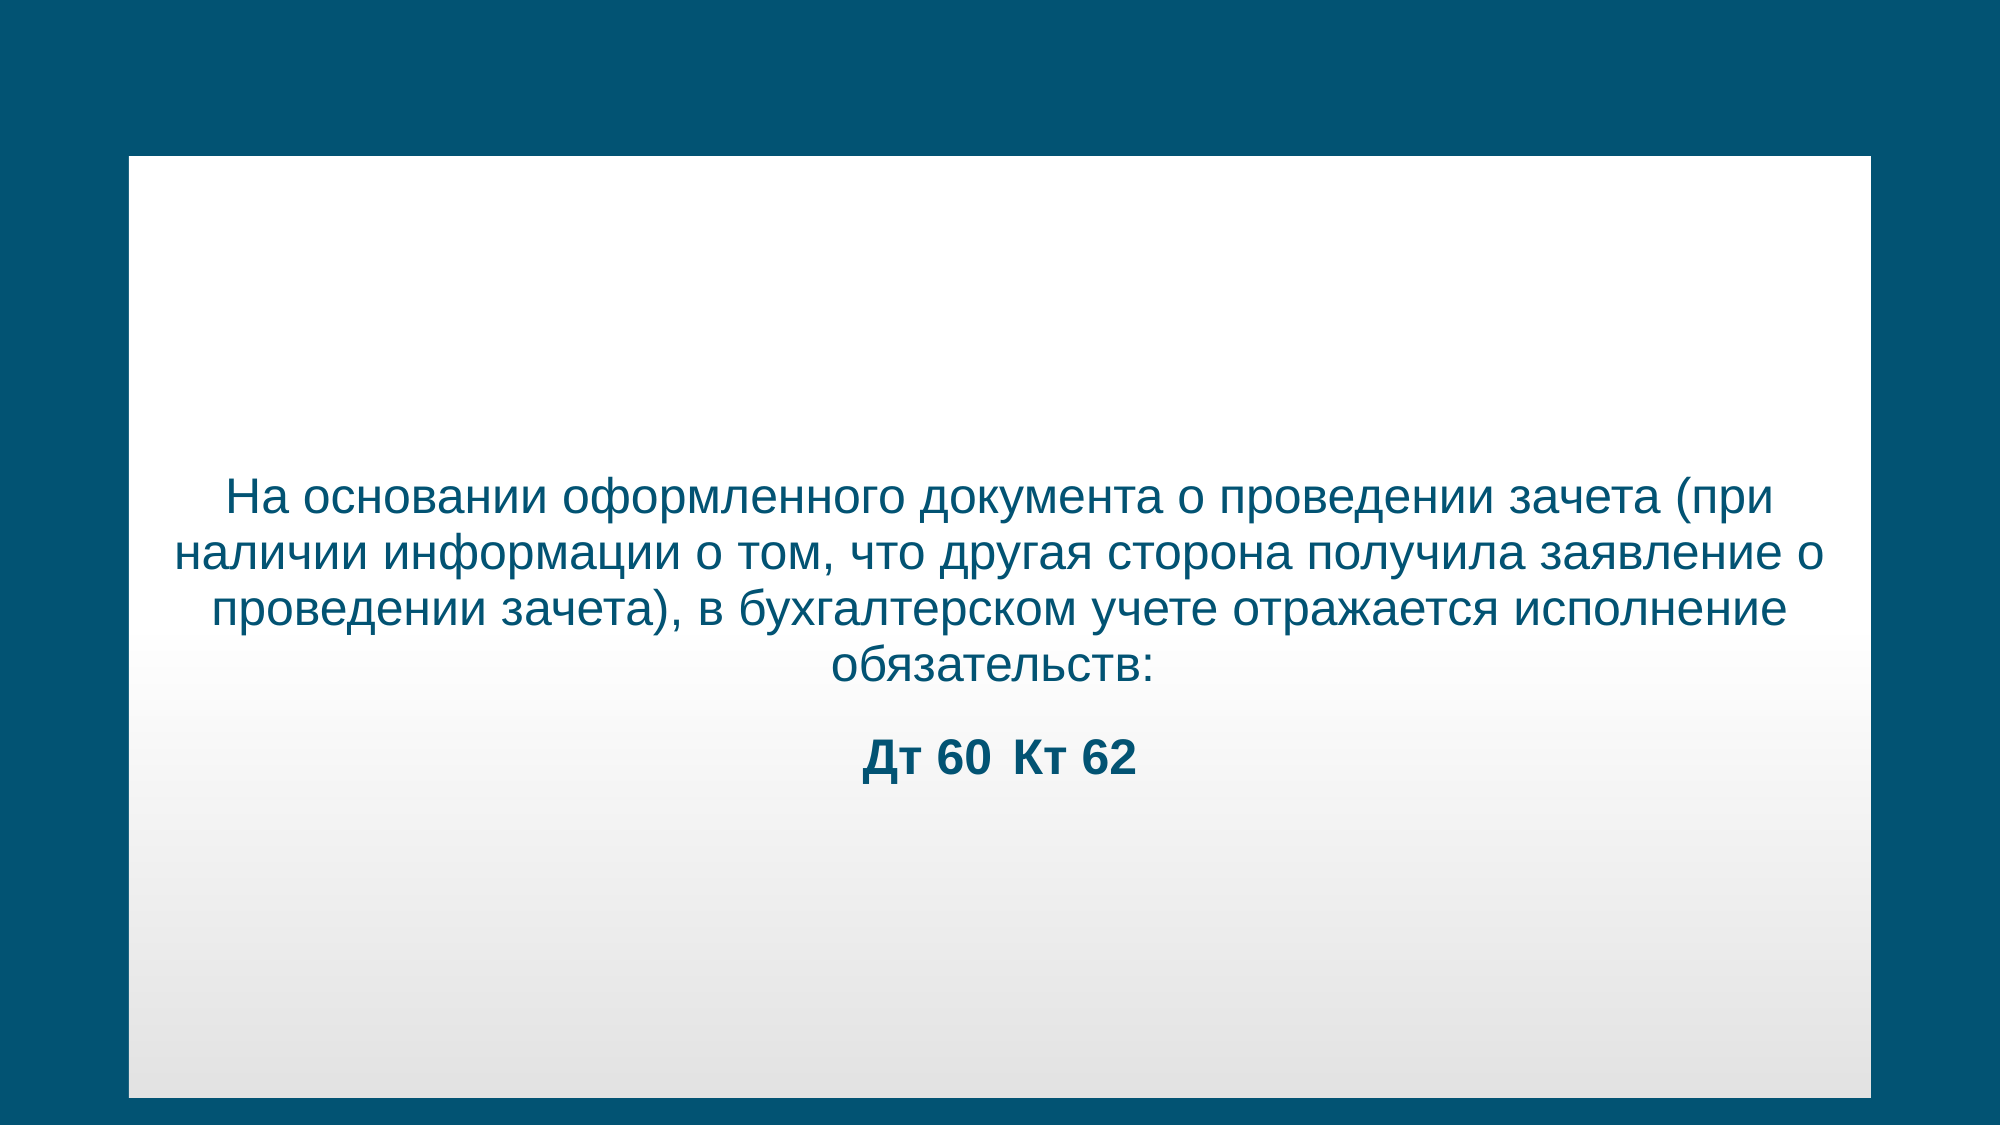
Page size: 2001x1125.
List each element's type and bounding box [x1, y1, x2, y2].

text_box [0, 0, 2000, 944]
text_box [128, 156, 1871, 984]
